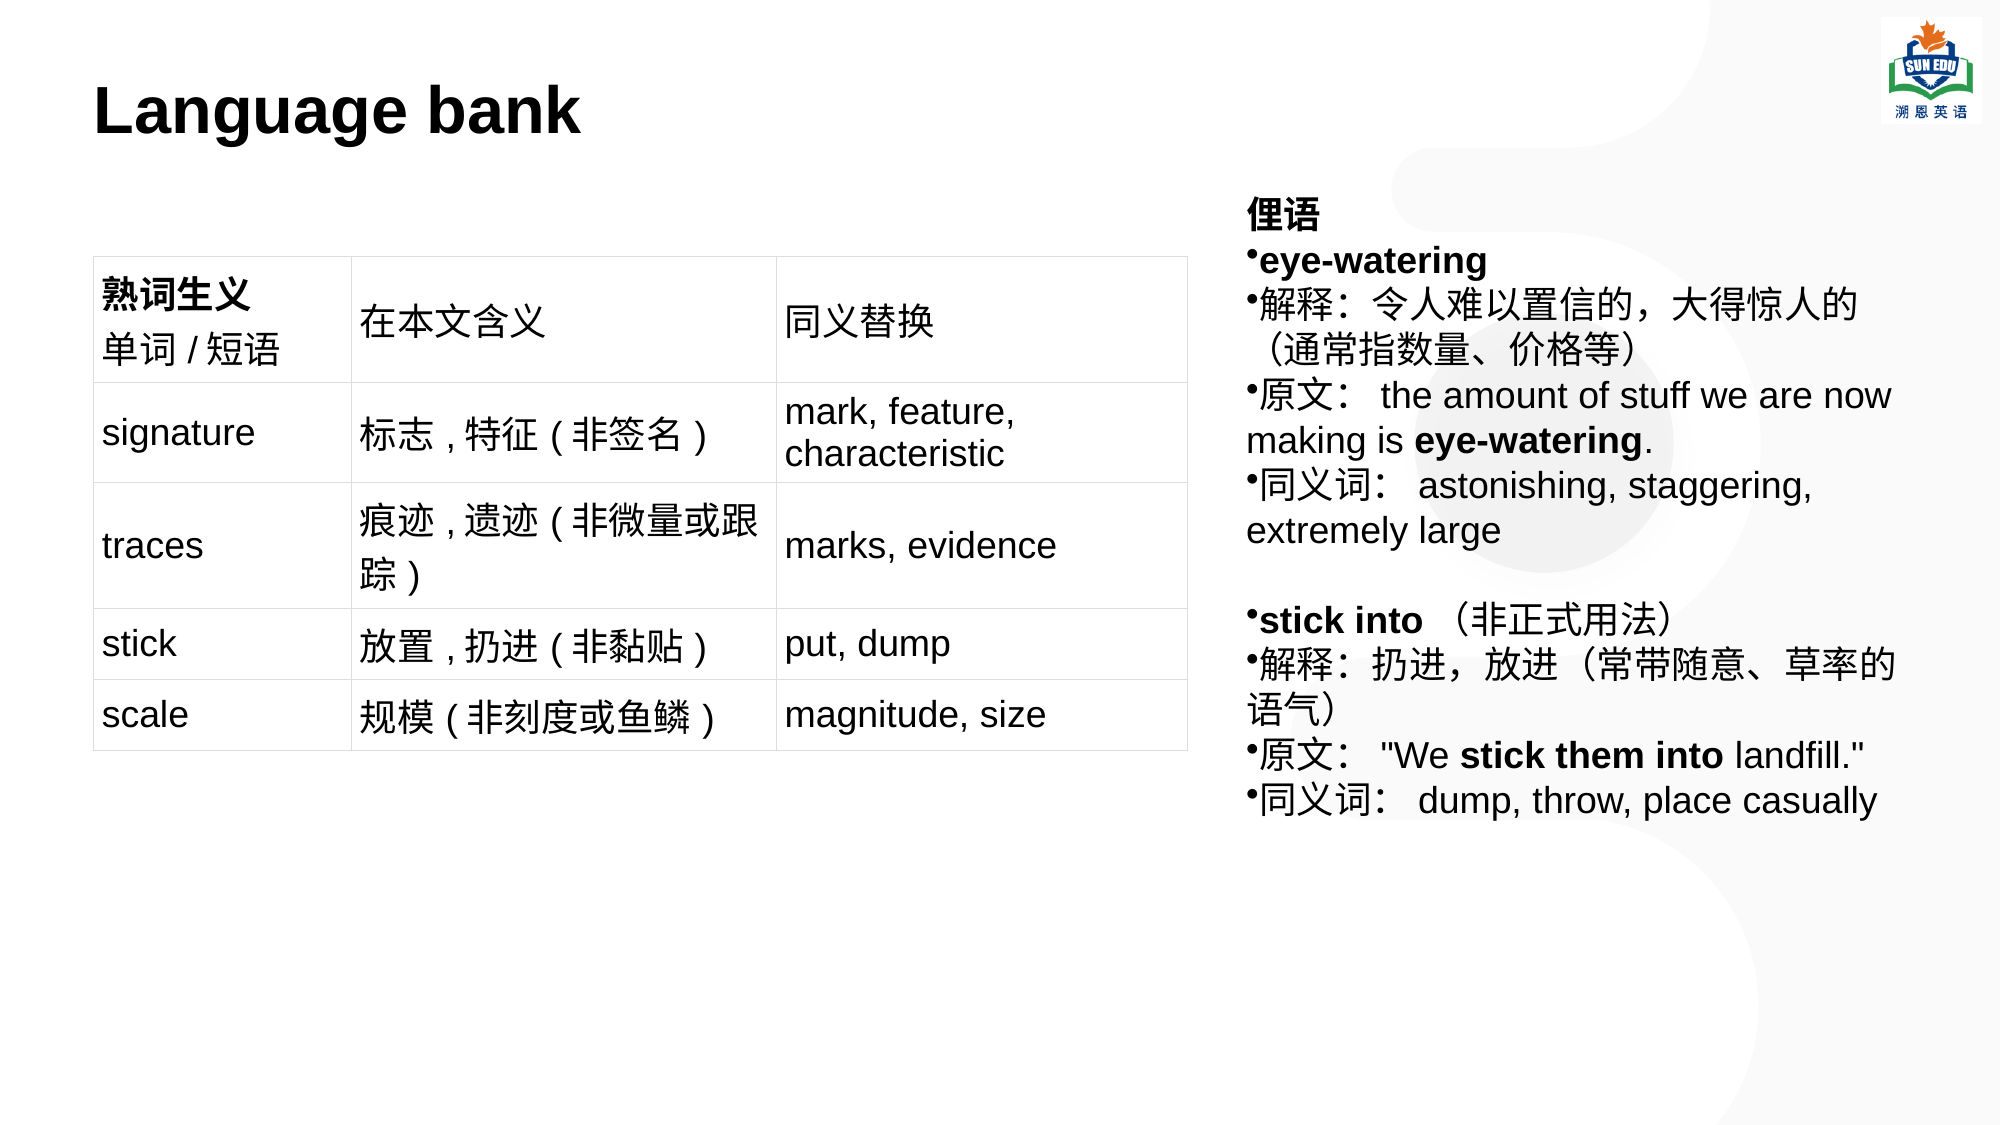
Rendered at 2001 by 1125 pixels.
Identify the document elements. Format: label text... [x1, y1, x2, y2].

table_header 同义替换 [777, 257, 1187, 382]
table_cell mark, feature, characteristic [777, 383, 1187, 482]
table_cell traces [94, 483, 351, 608]
table_cell marks, evidence [777, 483, 1187, 608]
table_cell 规模(非刻度或鱼鳞) [352, 680, 776, 750]
table_cell signature [94, 383, 351, 482]
table_cell 痕迹,遗迹(非微量或跟踪) [352, 483, 776, 608]
table_header 熟词生义 单词/短语 [94, 257, 351, 382]
table_cell 标志,特征(非签名) [352, 383, 776, 482]
table_cell magnitude, size [777, 680, 1187, 750]
picture [1881, 17, 1982, 124]
table_cell stick [94, 609, 351, 679]
text_box 俚语 eye-watering 解释：令人难以置信的，大得惊人的（通常指数量、价格等） 原文：the amount of stuff we are now making is eye-watering. 同义词：astonishing, staggering, extremely large stick into（非正式用法） 解释：扔进，放进（常带随意、草率的语气） 原文："We stick them into landfill." 同义词：dump, throw, place casually [1230, 183, 1930, 874]
title Language bank [93, 28, 1866, 147]
table_cell scale [94, 680, 351, 750]
table_cell put, dump [777, 609, 1187, 679]
table_cell 放置,扔进(非黏贴) [352, 609, 776, 679]
table_header 在本文含义 [352, 257, 776, 382]
